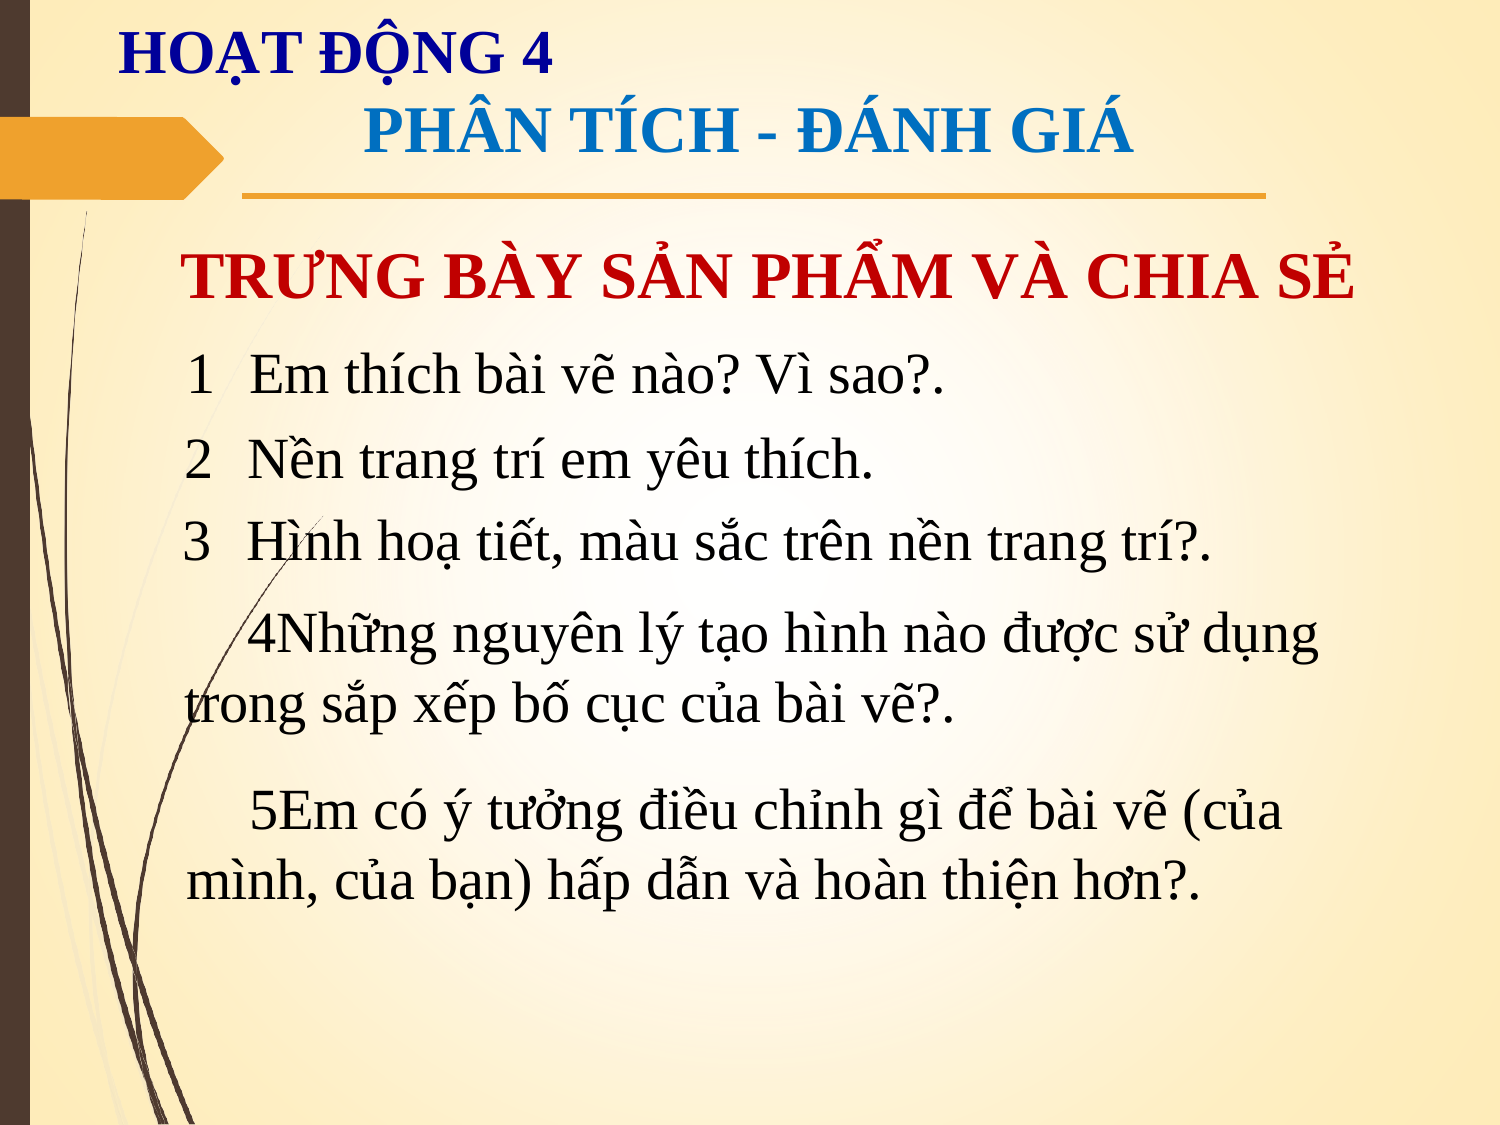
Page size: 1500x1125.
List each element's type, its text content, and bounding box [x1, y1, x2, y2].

title HOẠT ĐỘNG 4 PHÂN TÍCH - ĐÁNH GIÁ [116, 8, 1136, 199]
text_box TRƯNG BÀY SẢN PHẨM VÀ CHIA SẺ Em thích bài vẽ nào? Vì sao?. Nền trang trí em yêu thích. Hình hoạ tiết, màu sắc trên nền trang trí?. Những nguyên lý tạo hình nào được sử dụng trong sắp xếp bố cục của bài vẽ?. Em có ý tưởng điều chỉnh gì để bài vẽ (của mình, của bạn) hấp dẫn và hoàn thiện hơn?. [177, 202, 1430, 912]
picture [30, 0, 1500, 1125]
